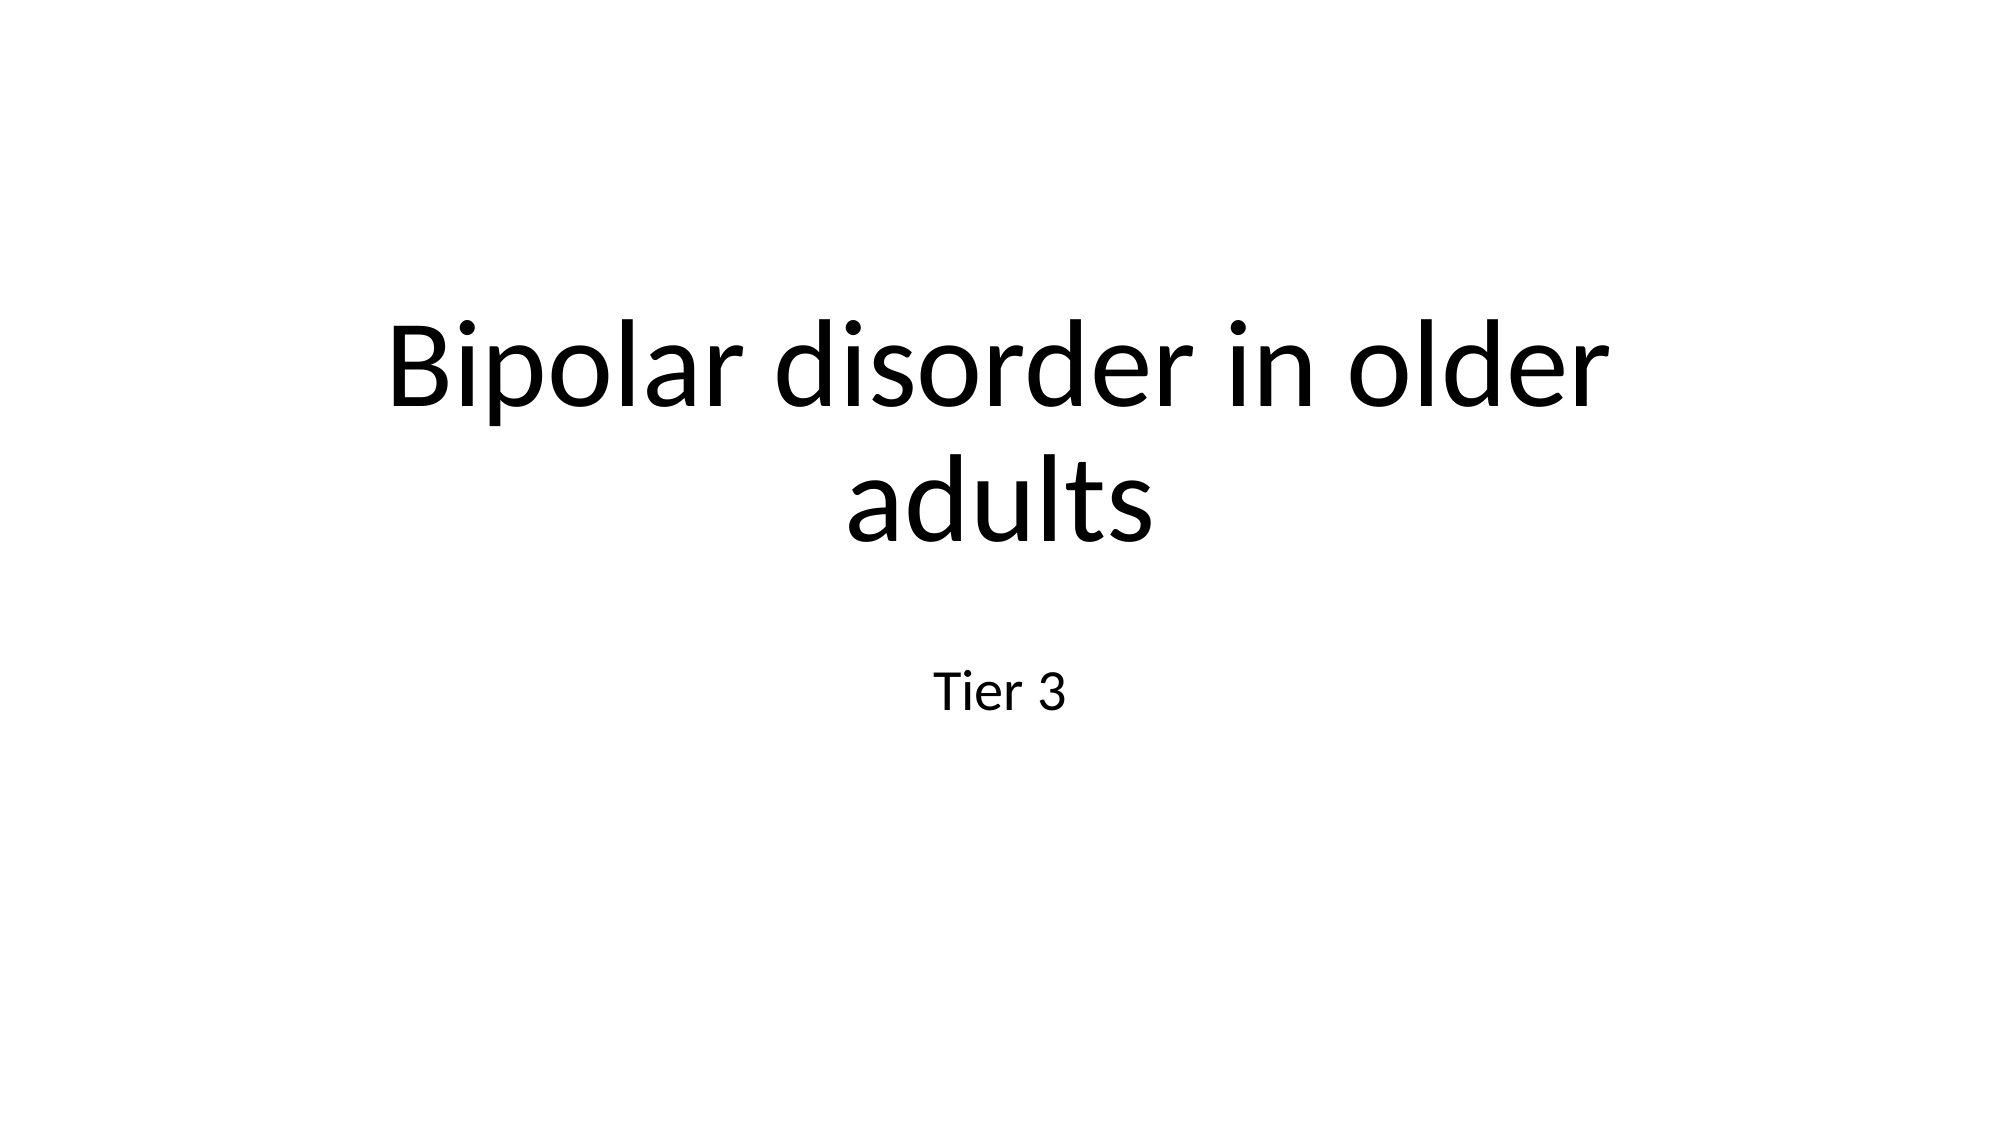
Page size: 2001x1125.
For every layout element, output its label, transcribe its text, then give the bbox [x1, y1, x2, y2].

subtitle Tier 3 [249, 652, 1750, 863]
title Bipolar disorder in older adults [249, 184, 1750, 576]
